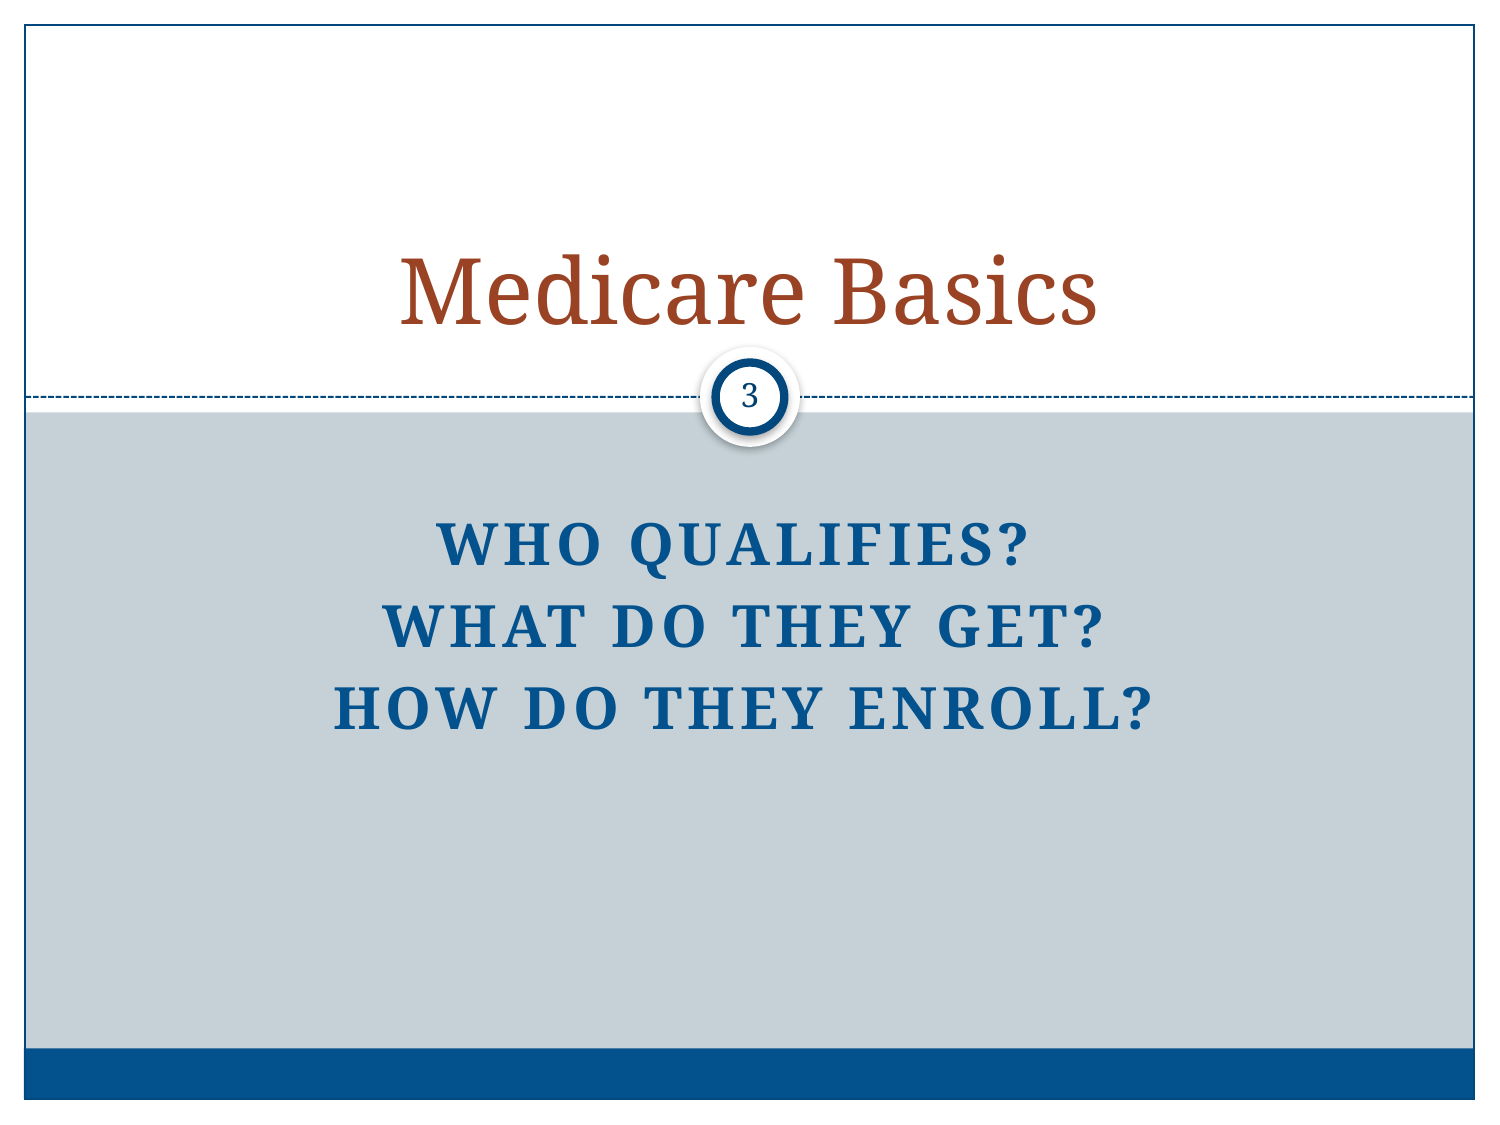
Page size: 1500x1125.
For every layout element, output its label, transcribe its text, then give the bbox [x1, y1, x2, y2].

title Medicare Basics [112, 62, 1388, 351]
slide_number 3 [712, 360, 788, 433]
subtitle Who qualifies? What do they get? How do they enroll? [149, 499, 1338, 788]
